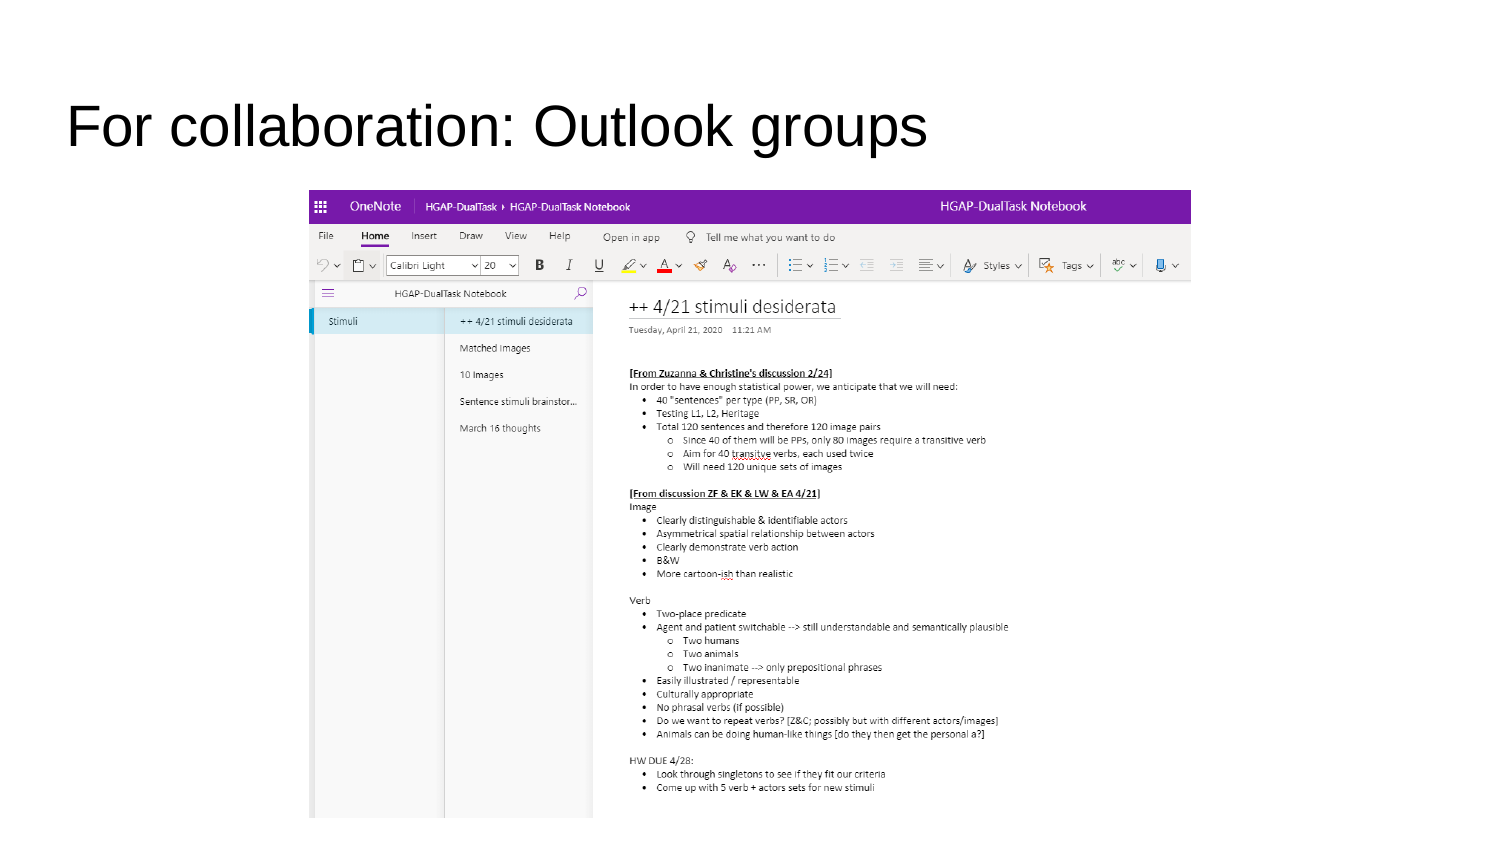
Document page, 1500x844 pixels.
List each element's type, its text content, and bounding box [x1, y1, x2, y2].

picture [308, 190, 1191, 818]
title For collaboration: Outlook groups [51, 72, 1449, 167]
